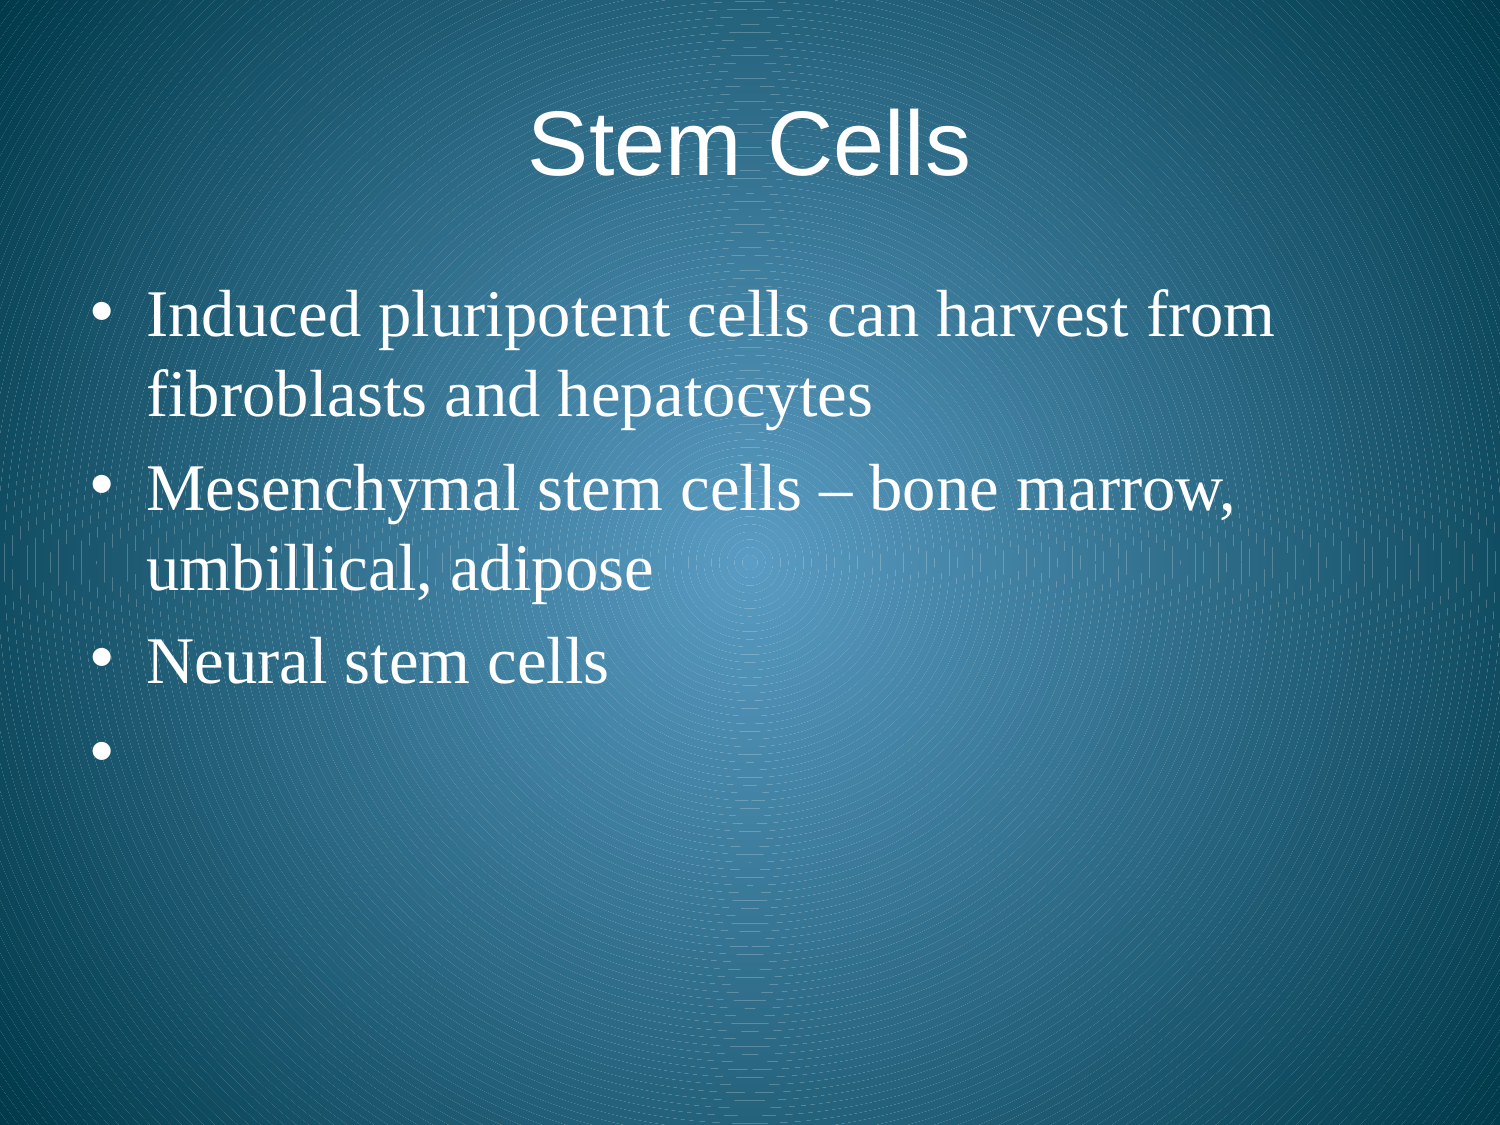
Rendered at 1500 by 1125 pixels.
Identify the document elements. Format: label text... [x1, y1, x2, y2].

title Stem Cells [75, 45, 1425, 233]
list Induced pluripotent cells can harvest from fibroblasts and hepatocytes Mesenchymal stem cells – bone marrow, umbillical, adipose Neural stem cells [75, 262, 1425, 1005]
